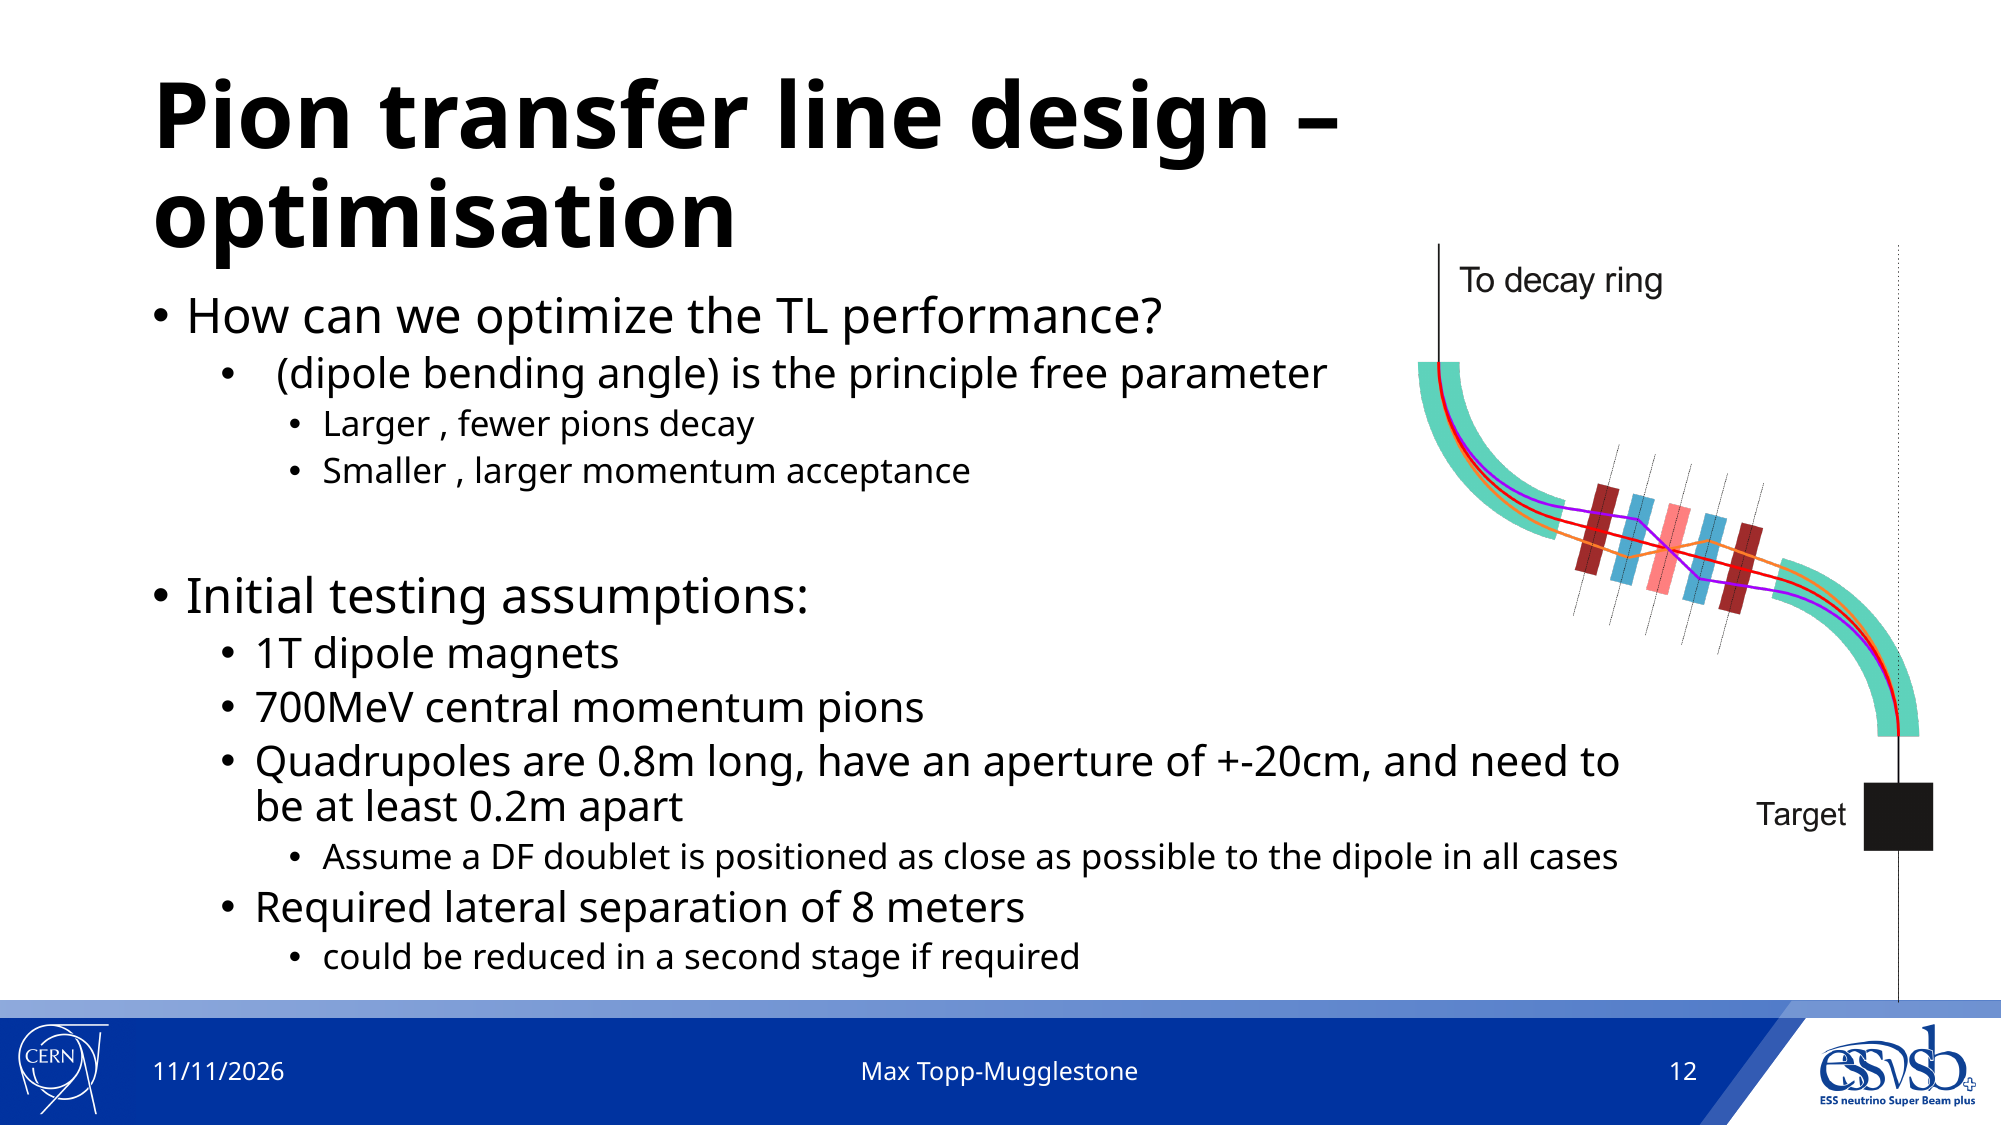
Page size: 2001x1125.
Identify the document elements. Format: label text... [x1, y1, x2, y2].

title Pion transfer line design – optimisation [137, 59, 1863, 278]
picture [1396, 149, 2000, 1107]
slide_number 12 [1262, 1042, 1713, 1103]
footer Max Topp-Mugglestone [662, 1042, 1262, 1103]
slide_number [137, 1042, 588, 1103]
picture [0, 1017, 136, 1125]
